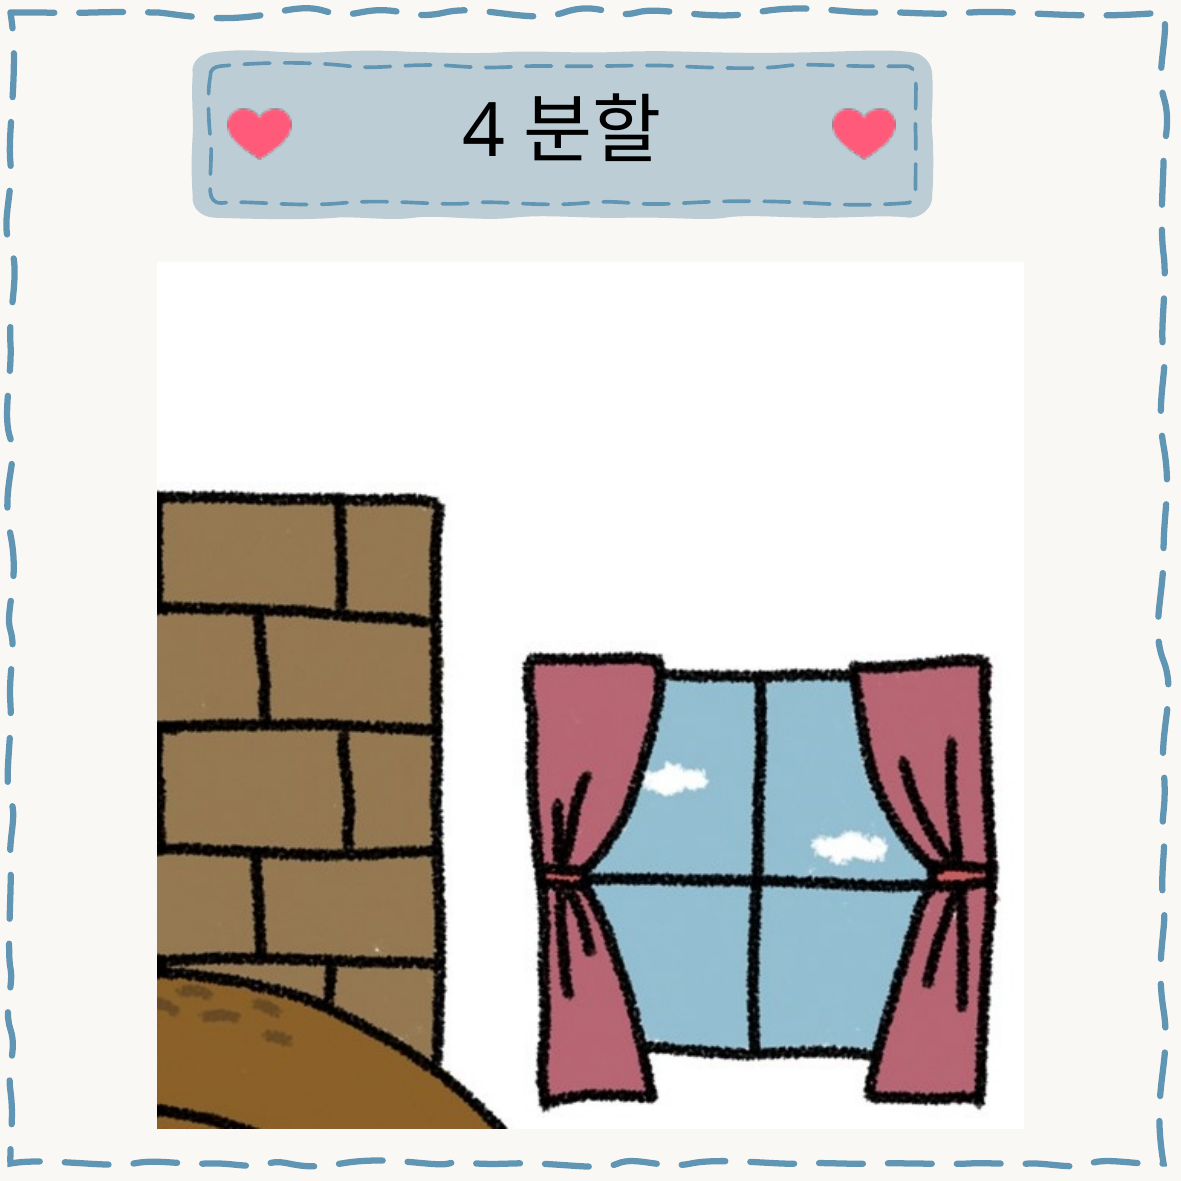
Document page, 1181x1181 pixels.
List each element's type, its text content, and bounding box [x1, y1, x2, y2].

picture [157, 262, 1024, 1129]
text_box [207, 61, 917, 206]
text_box [191, 48, 936, 222]
text_box [5, 7, 1170, 1168]
picture [831, 101, 898, 168]
picture [226, 101, 294, 168]
text_box 4분할 [226, 74, 899, 179]
